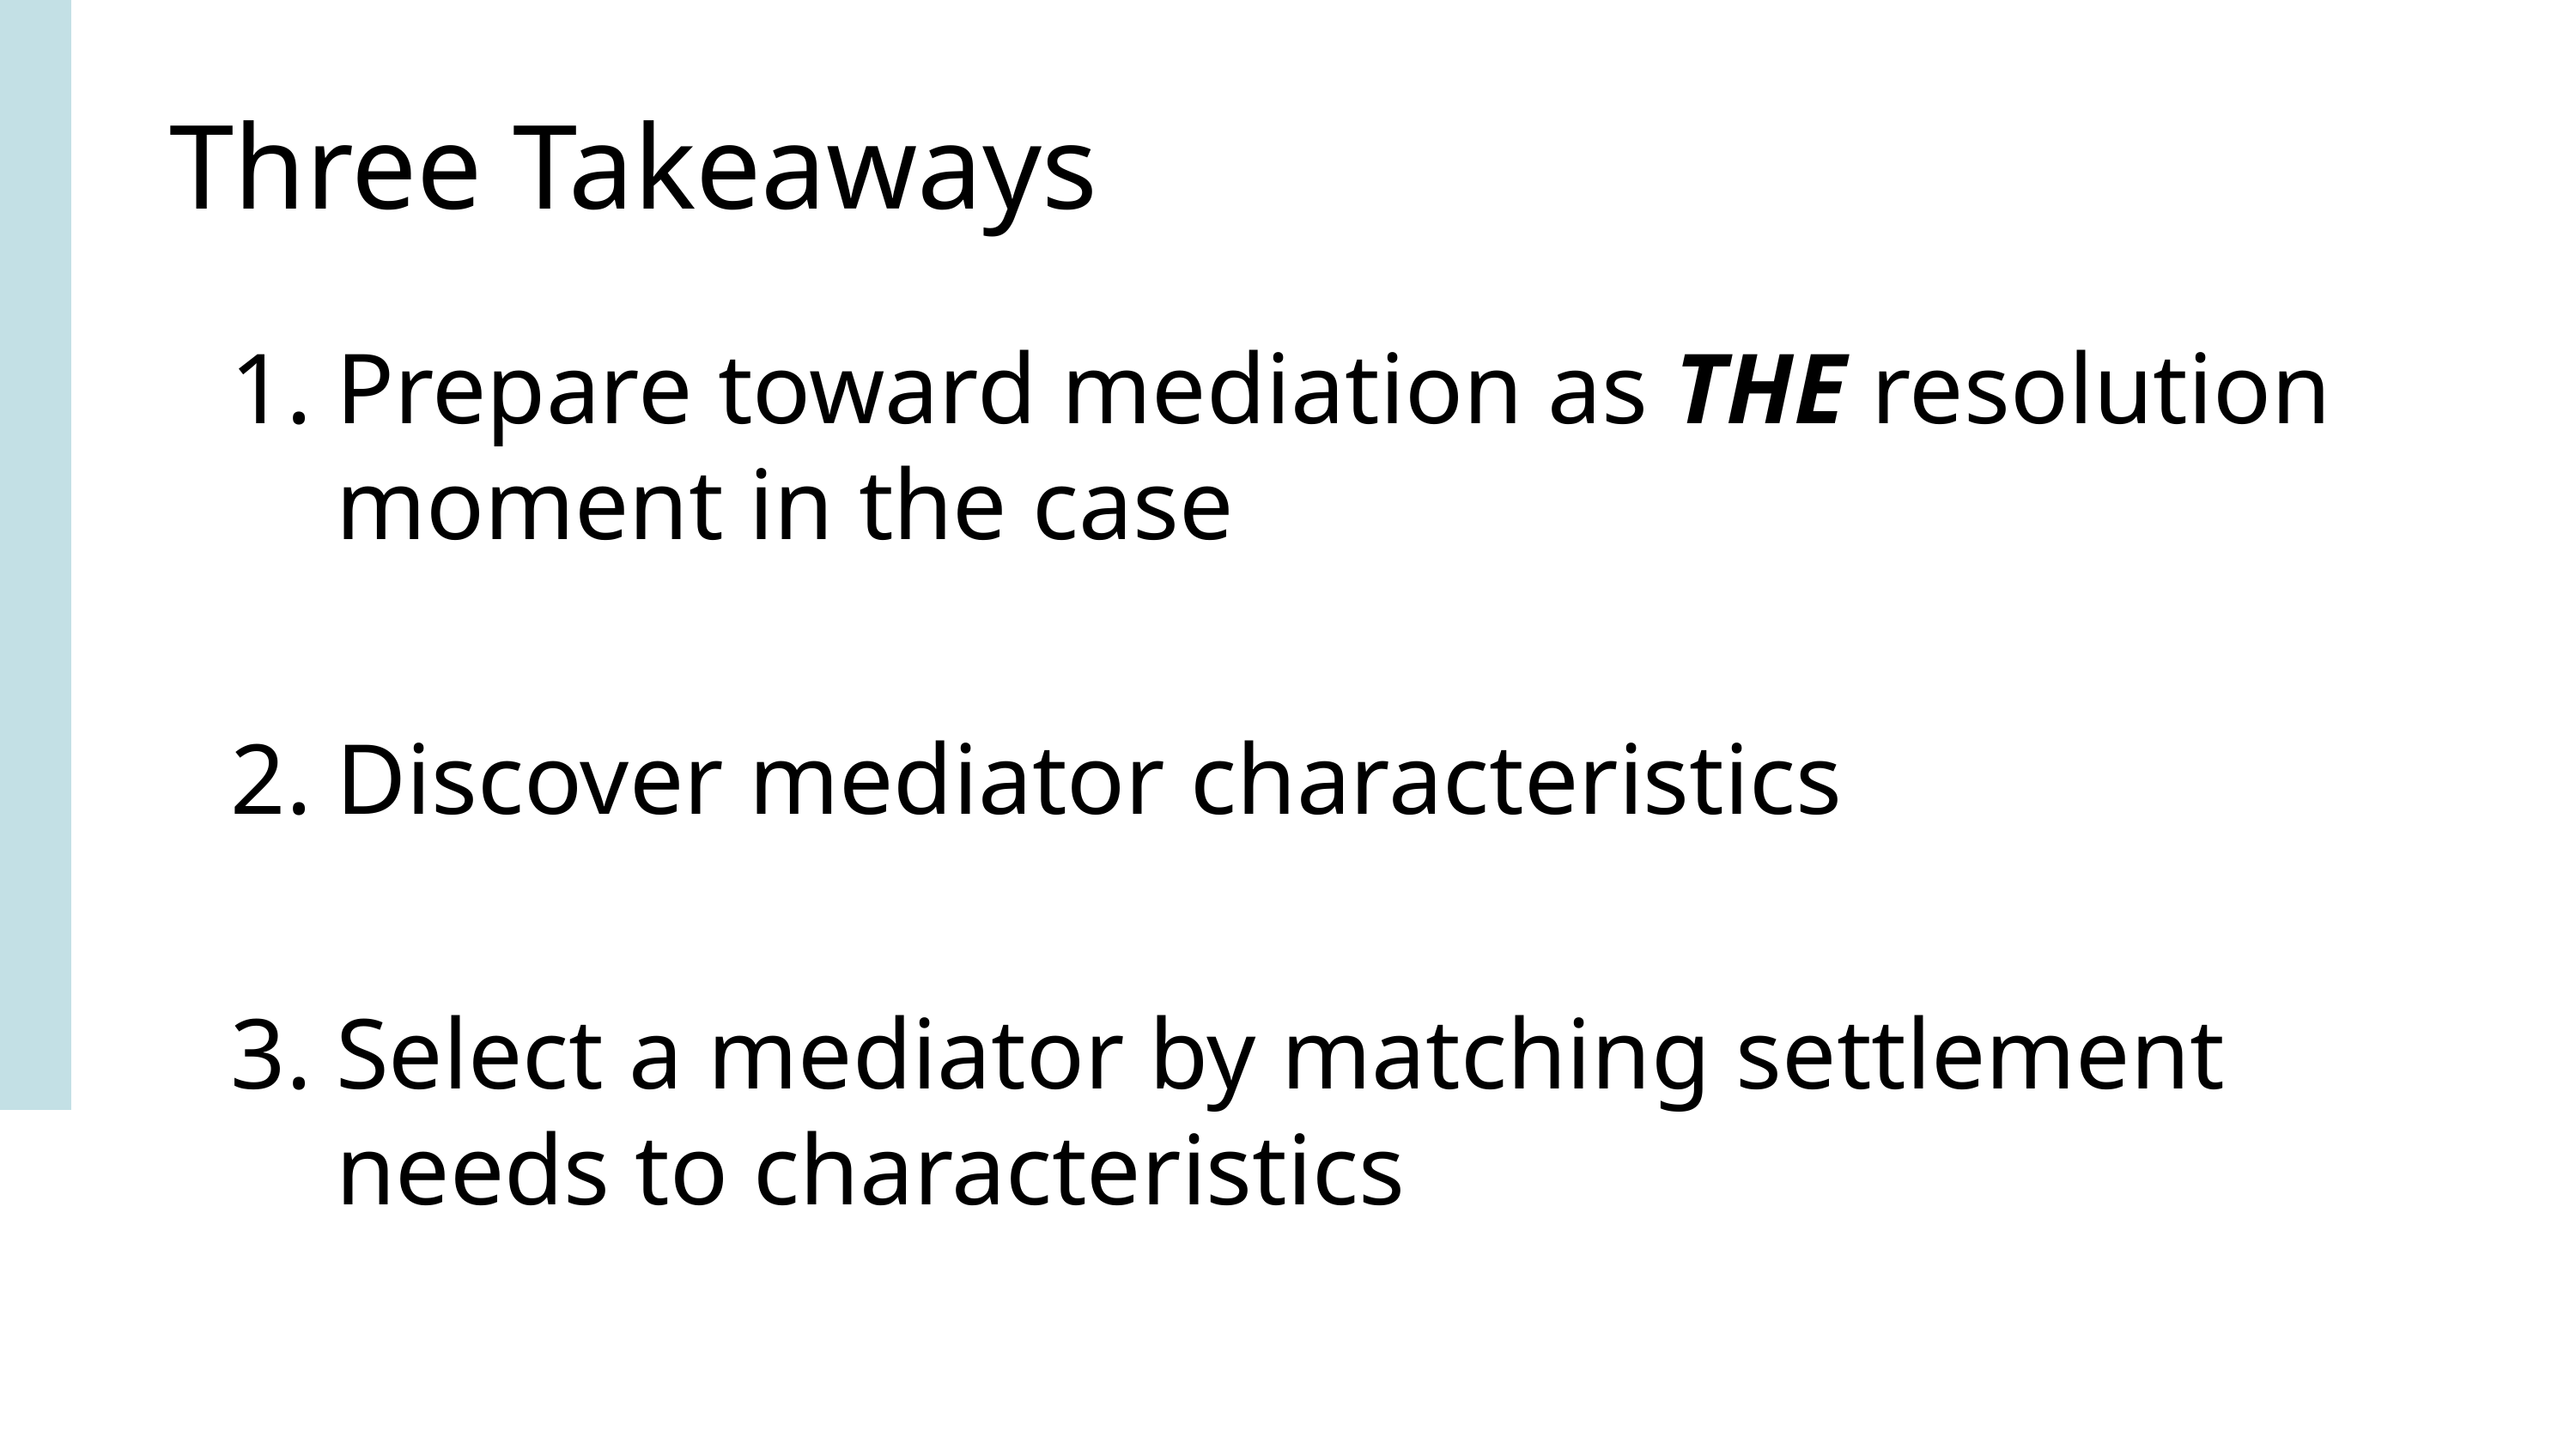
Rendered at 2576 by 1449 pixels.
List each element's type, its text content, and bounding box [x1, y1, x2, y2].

text_box Three Takeaways [169, 70, 2178, 233]
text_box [0, 0, 71, 1110]
text_box Prepare toward mediation as THE resolution moment in the case Discover mediator characteristics Select a mediator by matching settlement needs to characteristics [167, 327, 2409, 1225]
